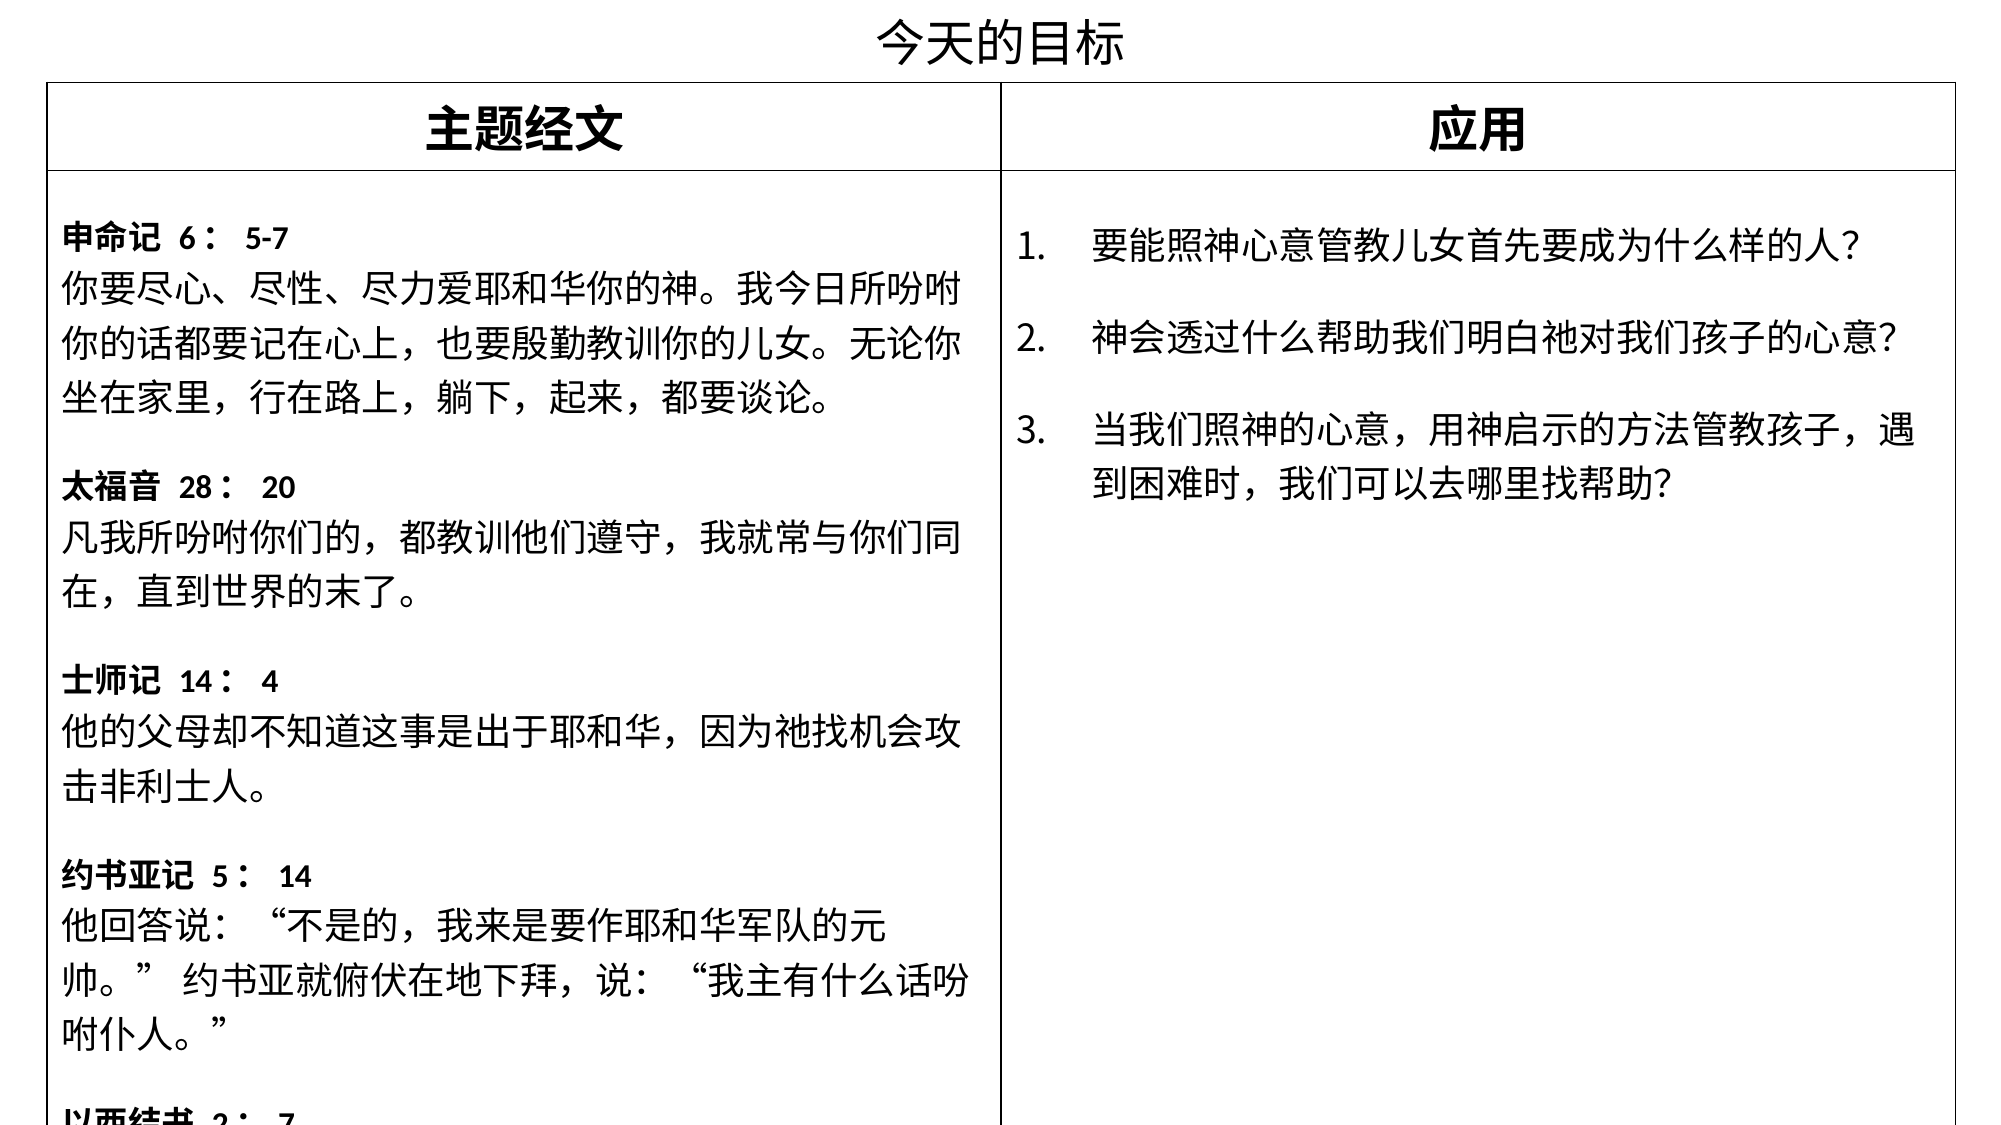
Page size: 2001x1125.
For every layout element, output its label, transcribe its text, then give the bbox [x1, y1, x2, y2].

table_header 主题经文 [48, 83, 1000, 170]
table_header 应用 [1002, 83, 1955, 170]
text_box 今天的目标 [0, 4, 2000, 80]
table_cell 申命记 6：5-7 你要尽心、尽性、尽力爱耶和华你的神。我今日所吩咐你的话都要记在心上，也要殷勤教训你的儿女。无论你坐在家里，行在路上，躺下，起来，都要谈论。 太福音 28：20 凡我所吩咐你们的，都教训他们遵守，我就常与你们同在，直到世界的末了。 士师记 14：4 他的父母却不知道这事是出于耶和华，因为祂找机会攻击非利士人。 约书亚记 5：14 他回答说：“不是的，我来是要作耶和华军队的元帅。” 约书亚就俯伏在地下拜，说：“我主有什么话吩咐仆人。” 以西结书 2：7 他们或听或不听，你只管将我的话告诉他们；他们是极其悖逆的。 [48, 171, 1000, 1125]
table_cell 要能照神心意管教儿女首先要成为什么样的人？ 神会透过什么帮助我们明白祂对我们孩子的心意？ 当我们照神的心意，用神启示的方法管教孩子，遇到困难时，我们可以去哪里找帮助？ [1002, 171, 1955, 1125]
